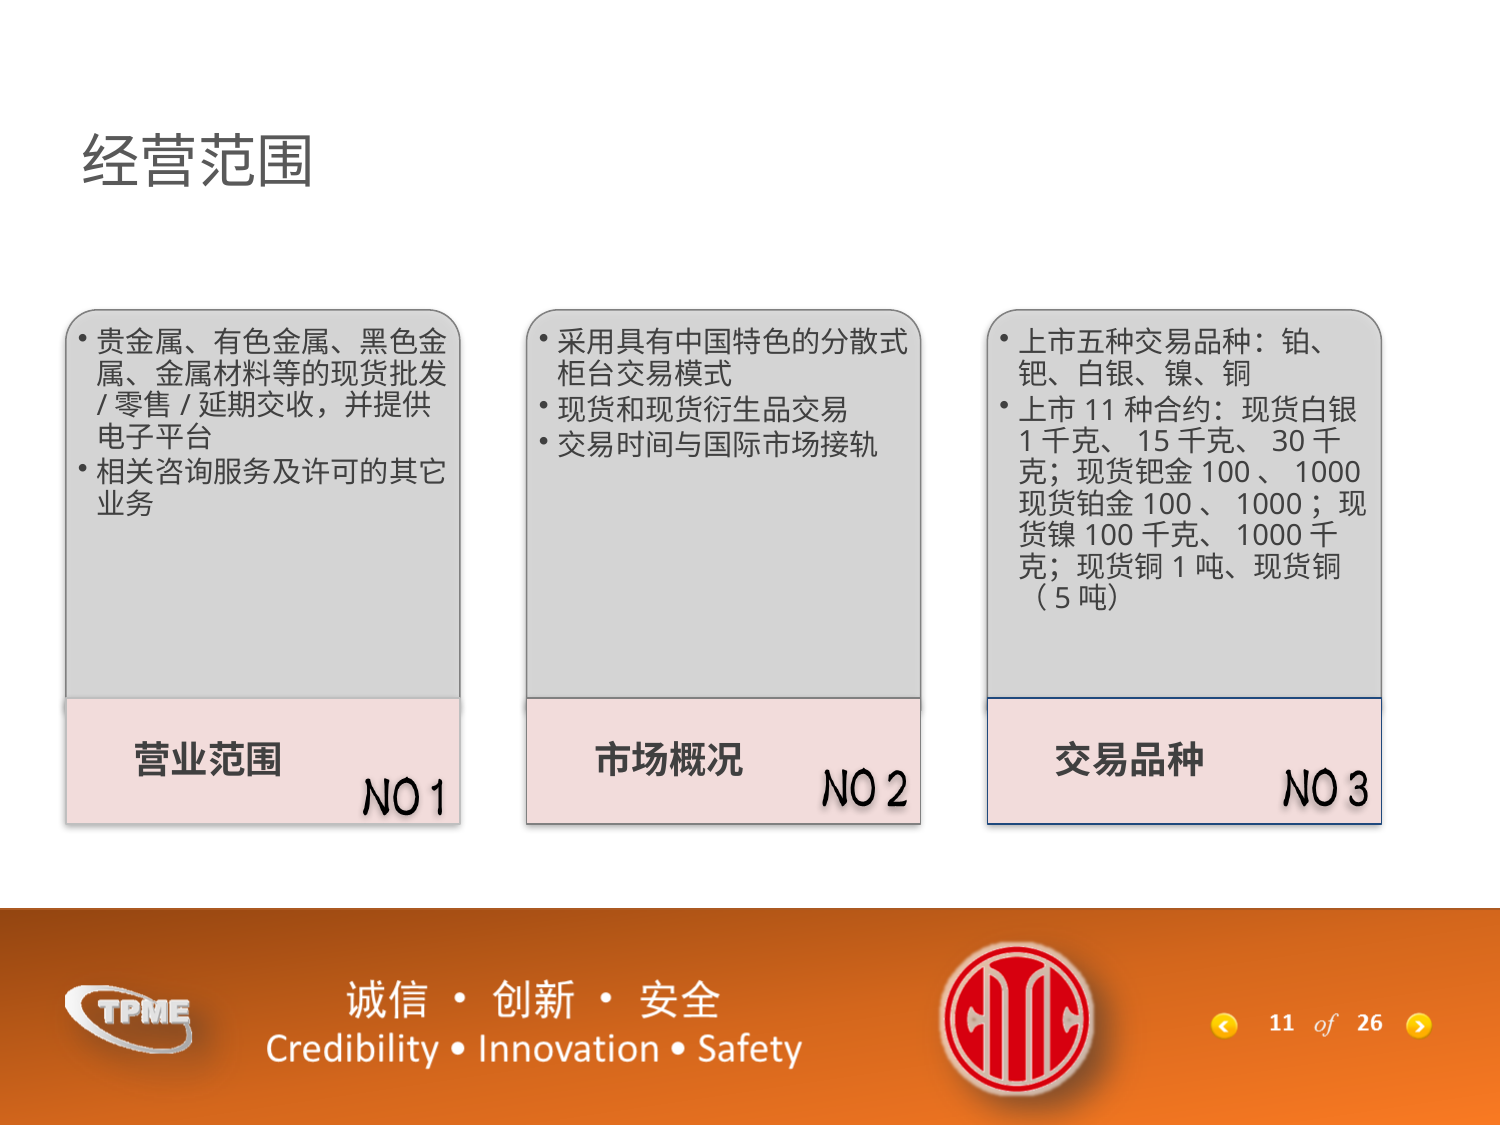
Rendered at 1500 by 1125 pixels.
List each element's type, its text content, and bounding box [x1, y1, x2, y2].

title 经营范围 [66, 127, 1414, 218]
picture [0, 0, 1500, 1125]
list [64, 219, 1416, 904]
